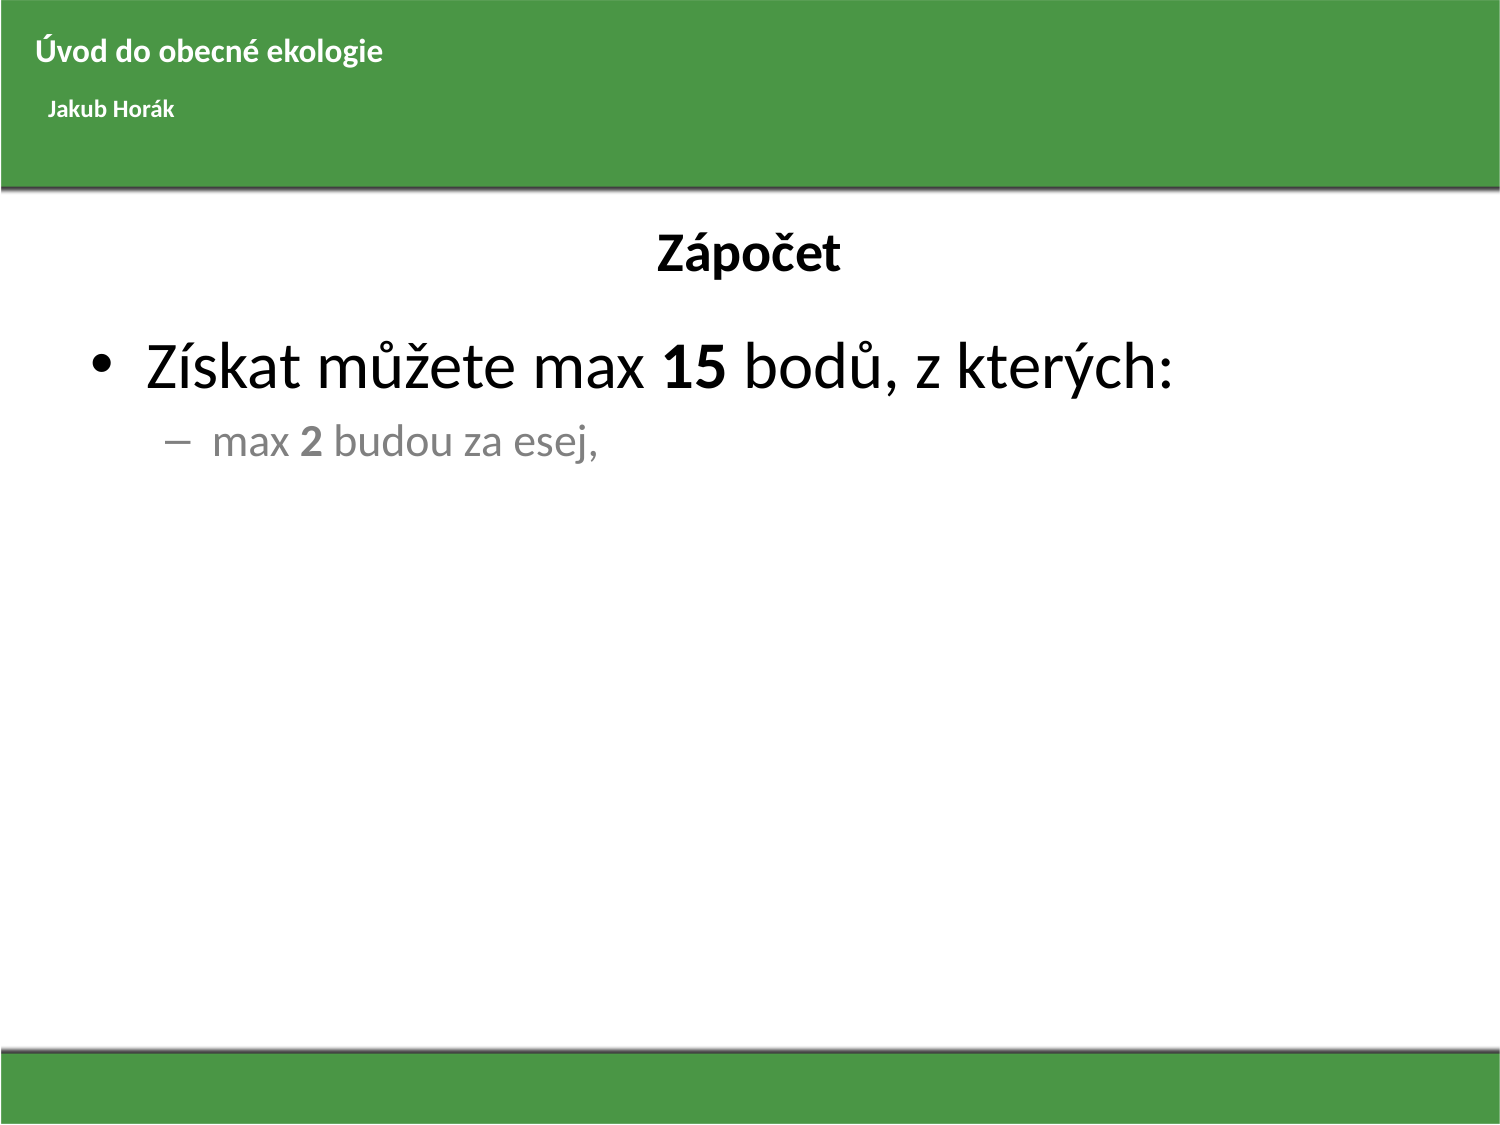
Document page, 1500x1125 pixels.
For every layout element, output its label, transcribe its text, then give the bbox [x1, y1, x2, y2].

list Jakub Horák [33, 90, 754, 126]
title Zápočet [75, 208, 1425, 291]
picture [0, 0, 1500, 1125]
list Získat můžete max 15 bodů, z kterých: max 2 budou za esej, [75, 314, 1425, 1034]
list Úvod do obecné ekologie [19, 19, 741, 79]
